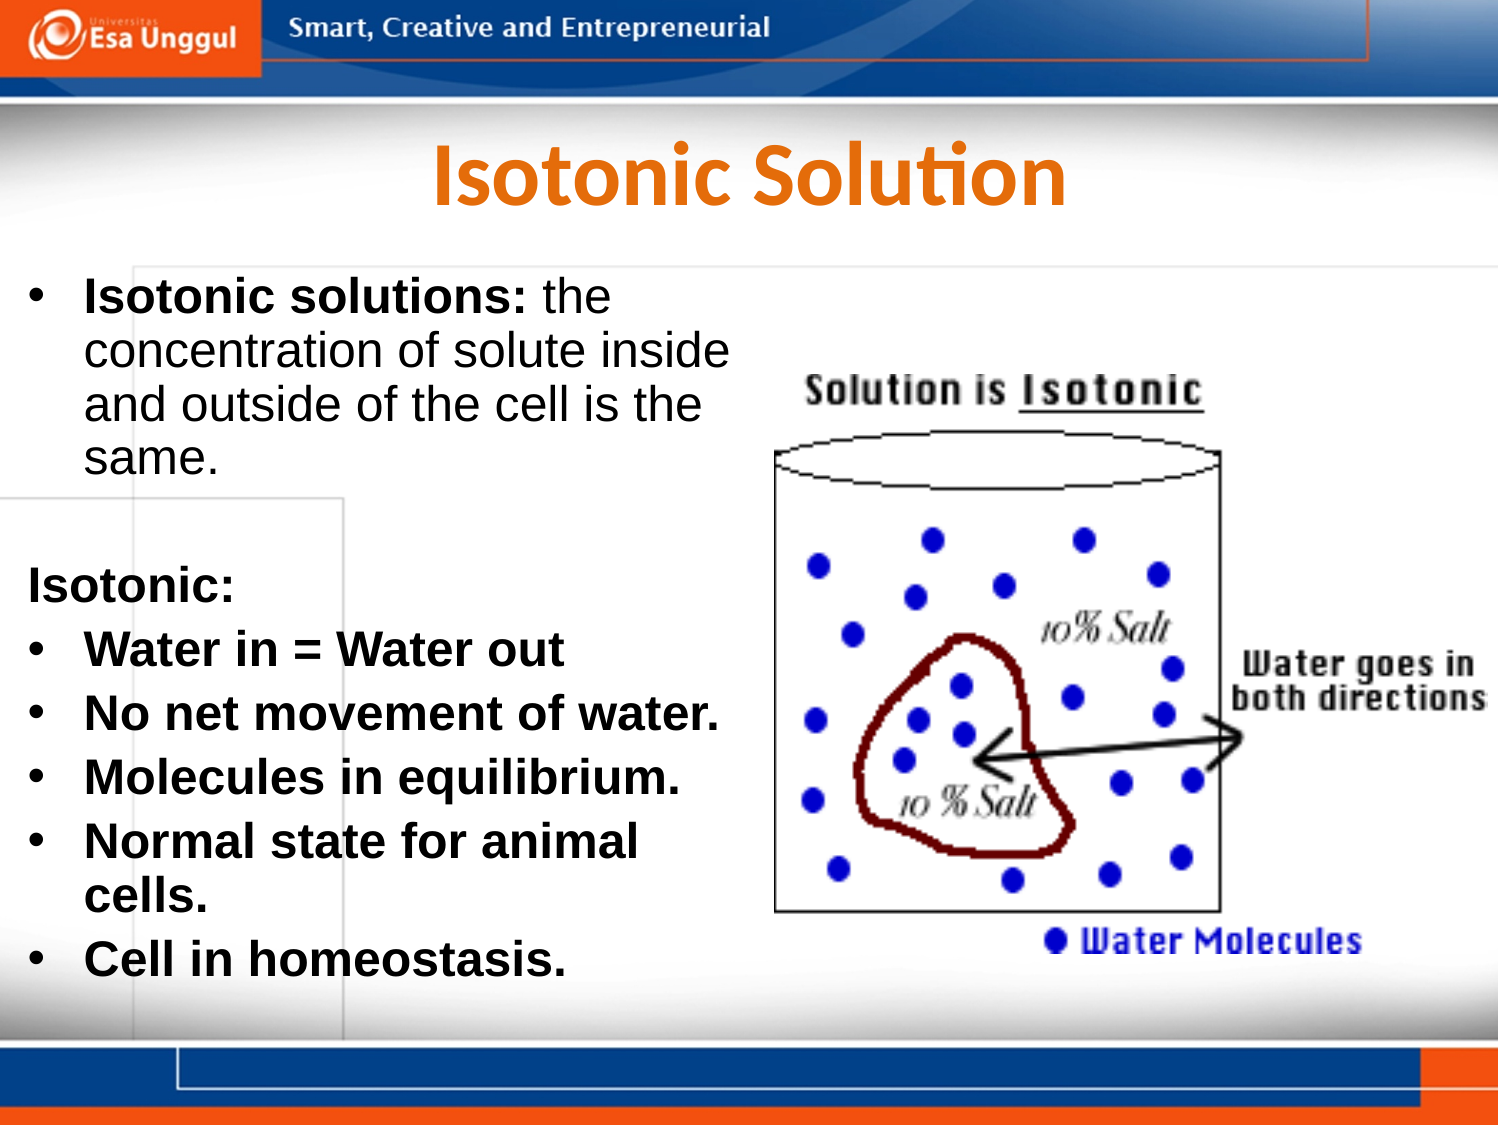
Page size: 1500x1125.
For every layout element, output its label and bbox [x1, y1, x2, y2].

picture [0, 0, 1499, 1125]
list [774, 374, 1488, 954]
